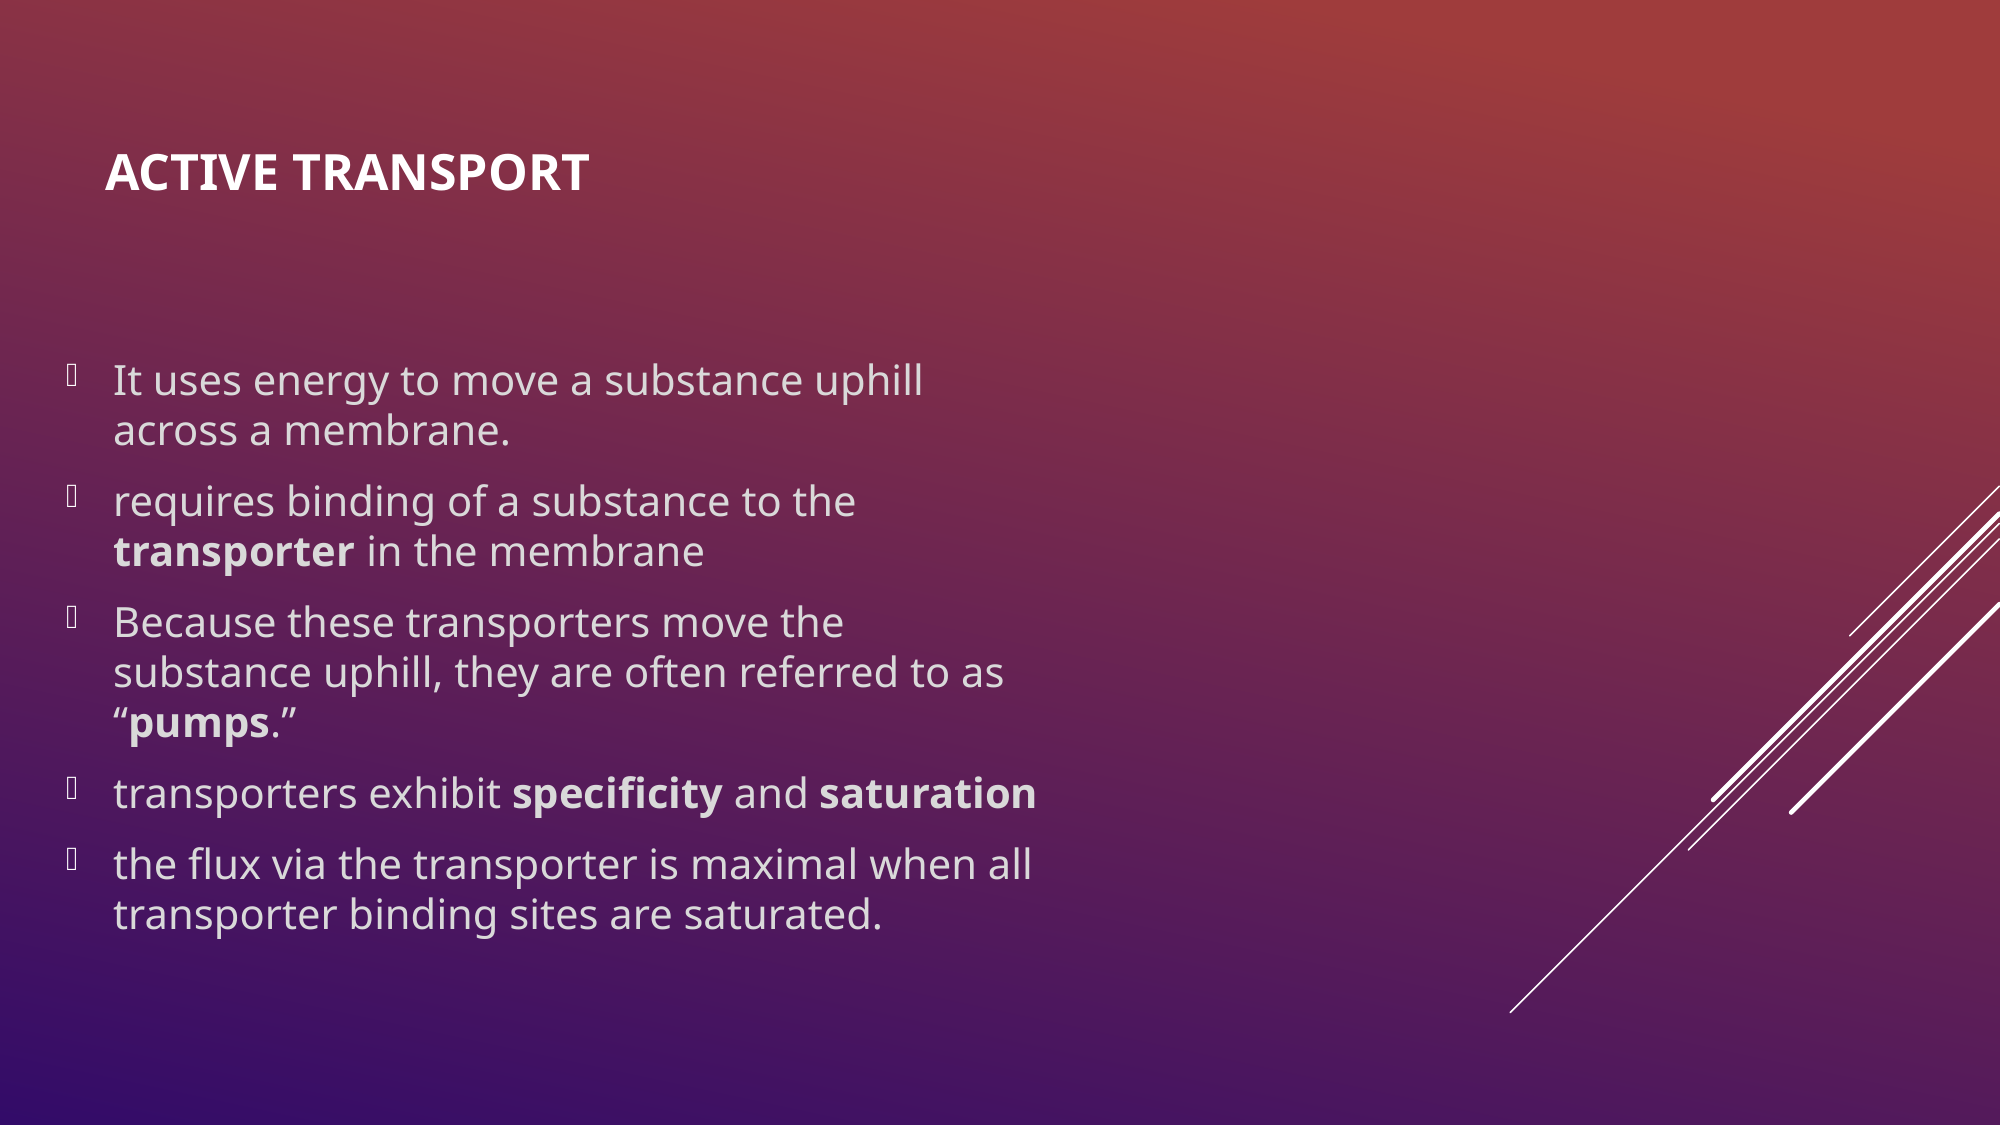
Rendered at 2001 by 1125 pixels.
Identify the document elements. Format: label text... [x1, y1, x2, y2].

title ACTIVE TRANSPORT [90, 46, 1966, 294]
list It uses energy to move a substance uphill across a membrane. requires binding of a substance to the transporter in the membrane Because these transporters move the substance uphill, they are often referred to as “pumps.” transporters exhibit specificity and saturation the flux via the transporter is maximal when all transporter binding sites are saturated. [51, 237, 1064, 1054]
